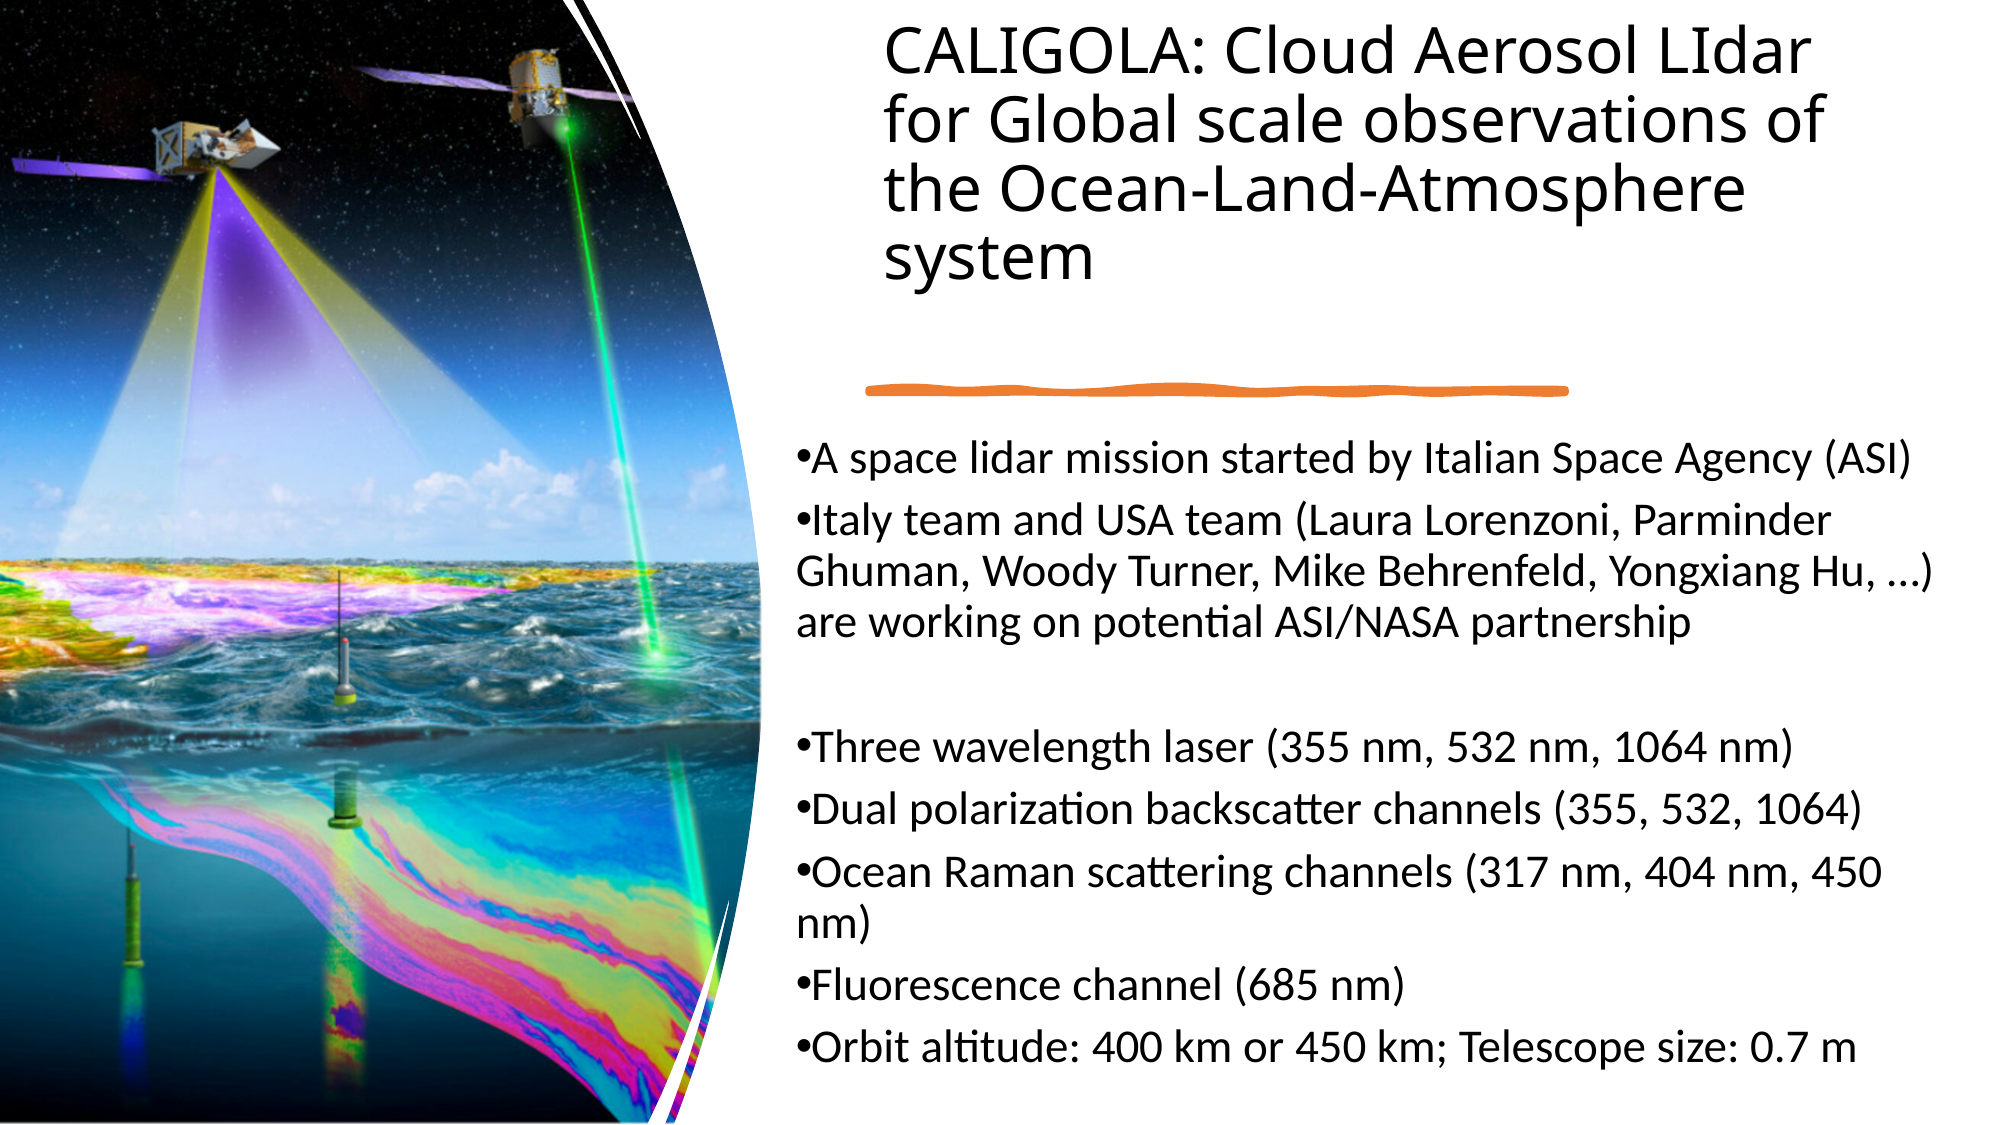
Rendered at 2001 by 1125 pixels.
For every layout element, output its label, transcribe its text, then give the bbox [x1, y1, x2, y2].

text_box [867, 385, 1567, 396]
text_box CALIGOLA: Cloud Aerosol LIdar for Global scale observations of the Ocean-Land-Atmosphere system [868, 8, 1895, 302]
picture [0, 0, 764, 1125]
text_box [764, 0, 2000, 1125]
text_box A space lidar mission started by Italian Space Agency (ASI) Italy team and USA team (Laura Lorenzoni, Parminder Ghuman, Woody Turner, Mike Behrenfeld, Yongxiang Hu, …) are working on potential ASI/NASA partnership Three wavelength laser (355 nm, 532 nm, 1064 nm) Dual polarization backscatter channels (355, 532, 1064) Ocean Raman scattering channels (317 nm, 404 nm, 450 nm) Fluorescence channel (685 nm) Orbit altitude: 400 km or 450 km; Telescope size: 0.7 m [780, 425, 1983, 1093]
